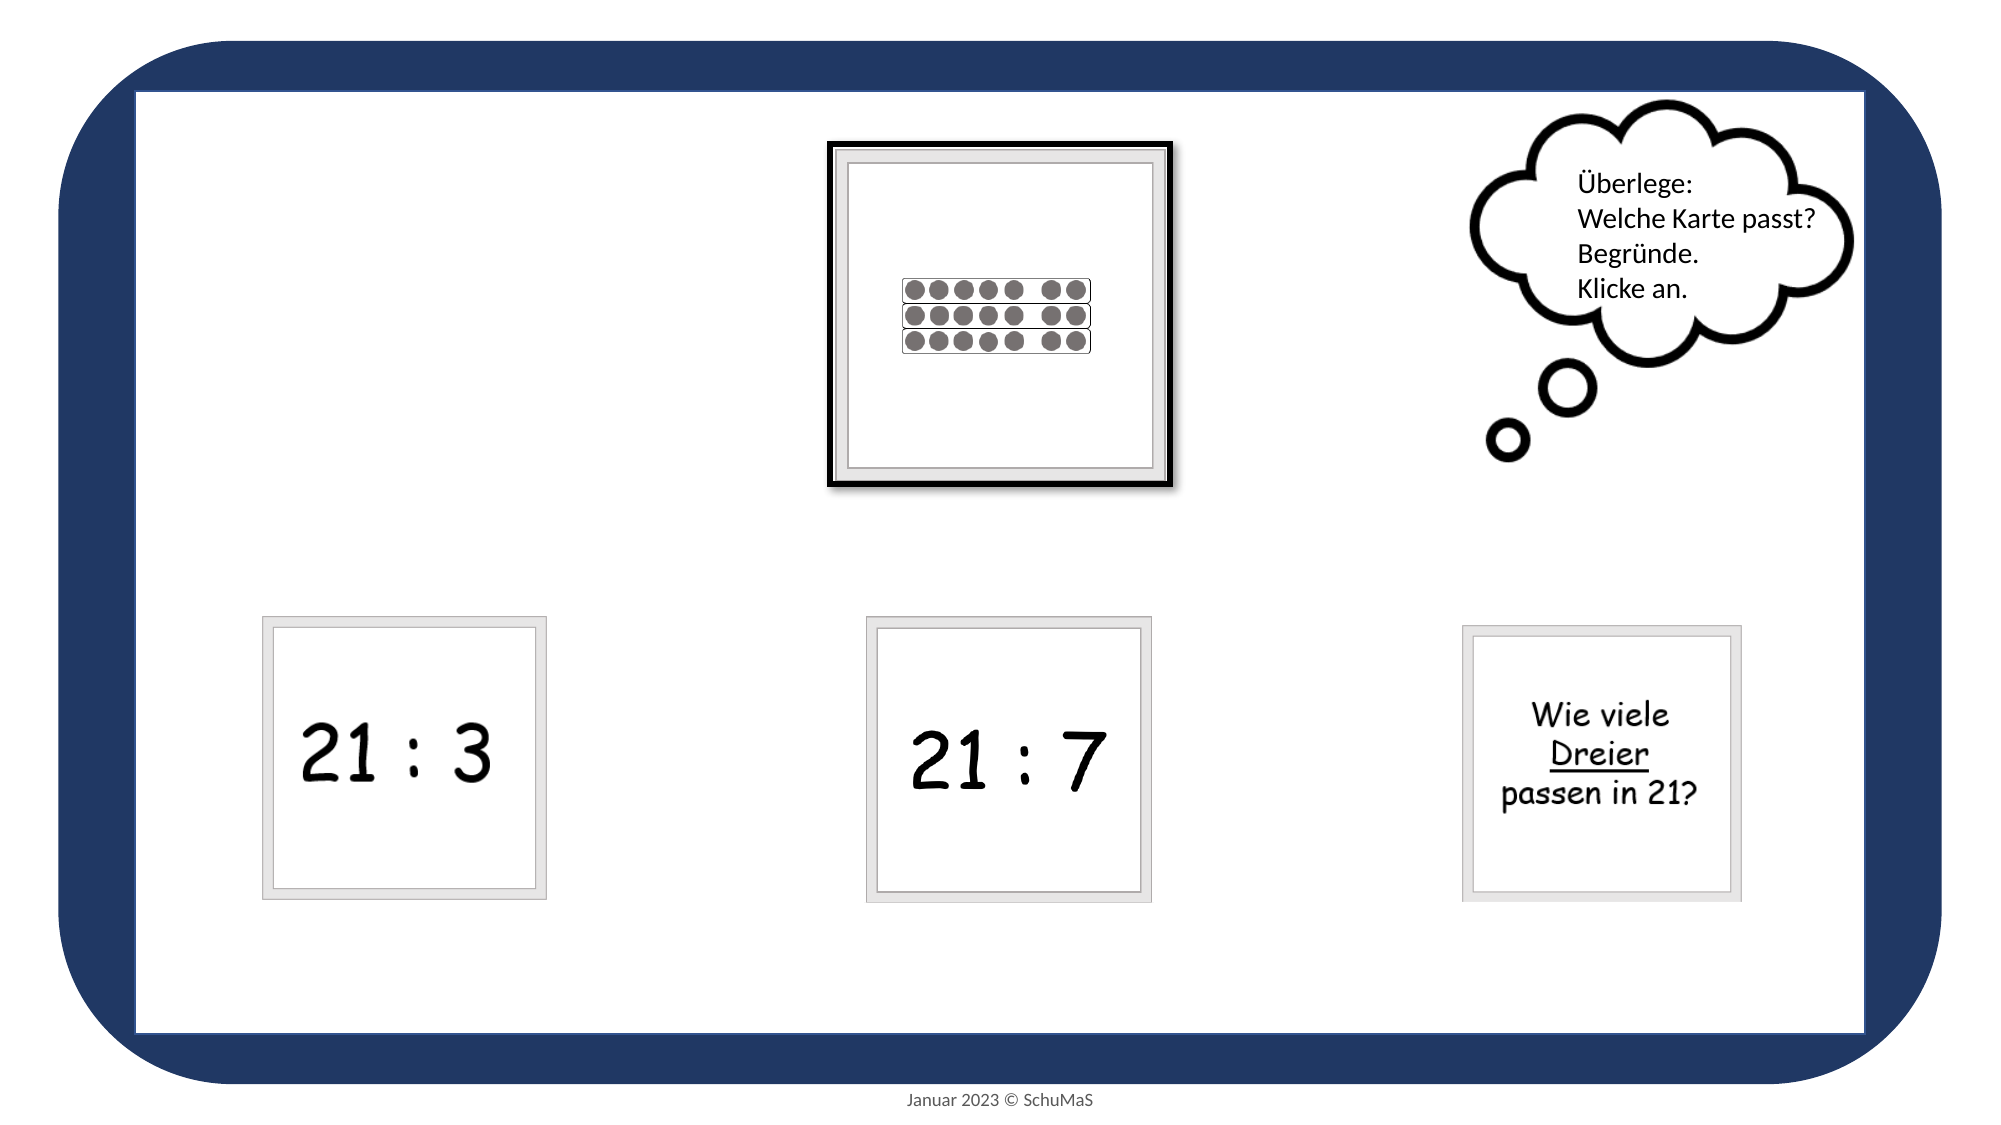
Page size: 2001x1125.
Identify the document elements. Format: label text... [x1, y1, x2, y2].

text_box Januar 2023 © SchuMaS [891, 1080, 1109, 1125]
picture [832, 146, 1167, 481]
picture [260, 615, 548, 901]
text_box [58, 40, 1942, 1085]
picture [864, 613, 1154, 903]
picture [1459, 622, 1745, 903]
text_box [134, 90, 1866, 1035]
picture [1424, 45, 1901, 522]
